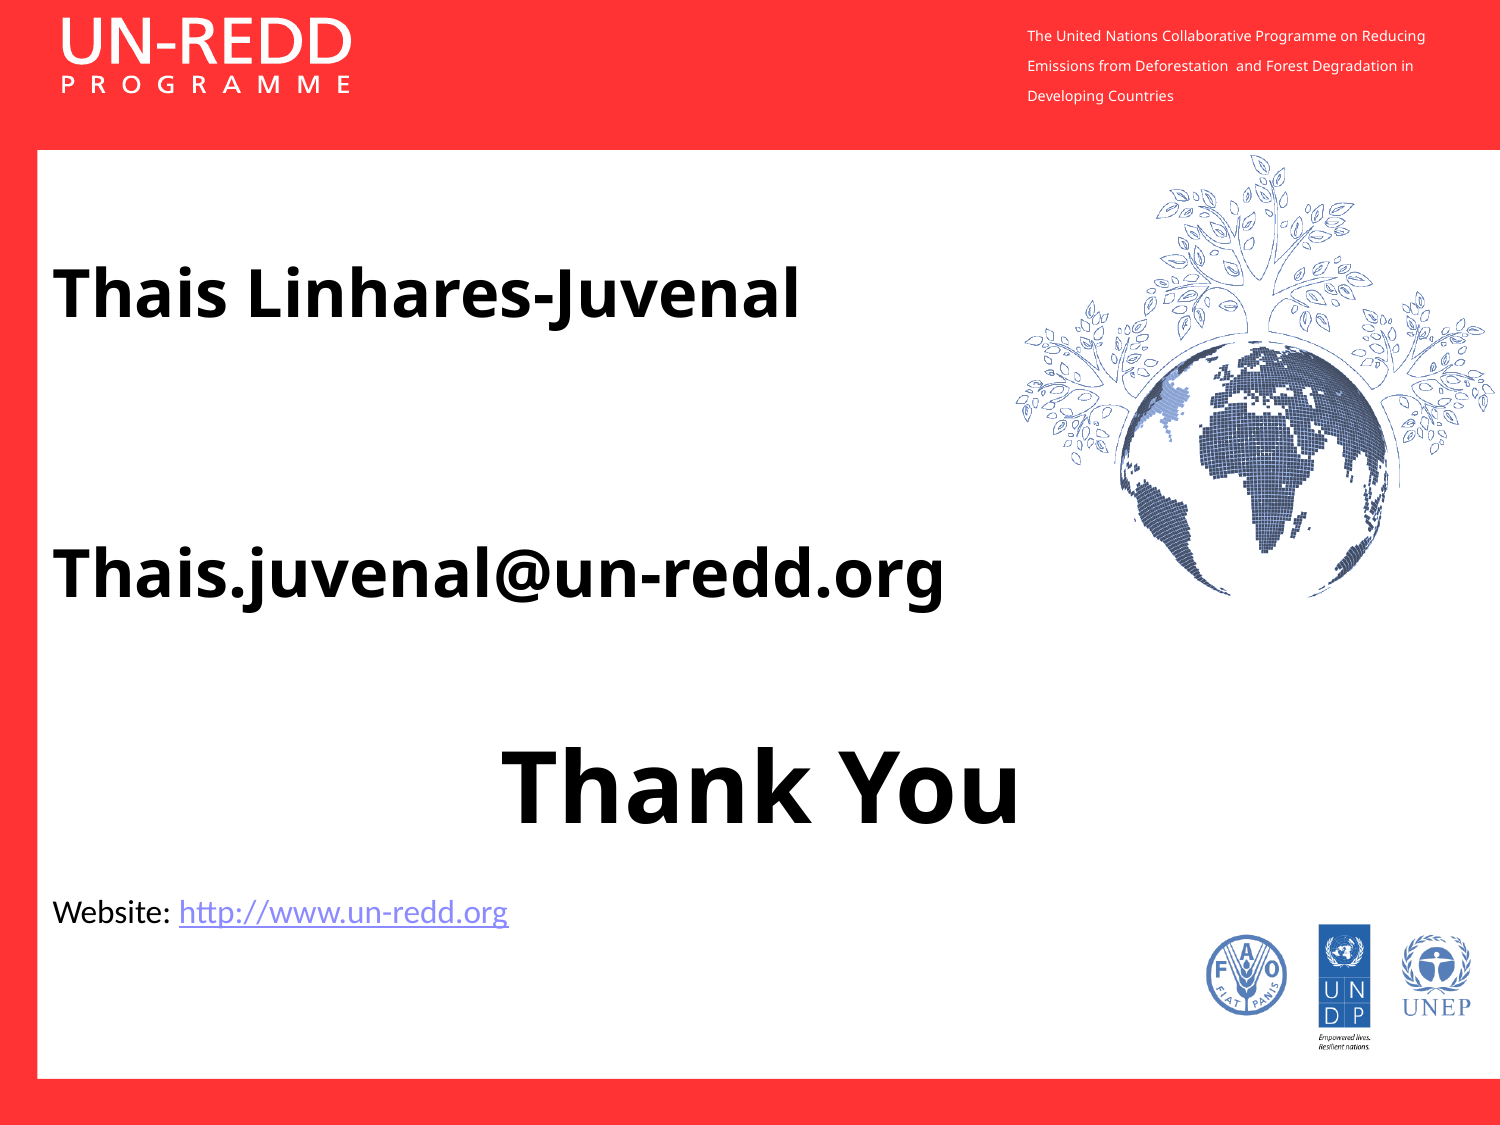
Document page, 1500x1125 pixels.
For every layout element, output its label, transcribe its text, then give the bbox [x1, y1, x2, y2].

subtitle Thais Linhares-Juvenal Thais.juvenal@un-redd.org Thank You Website: http://www.un-redd.org [37, 149, 1488, 1075]
picture [38, 0, 1500, 149]
